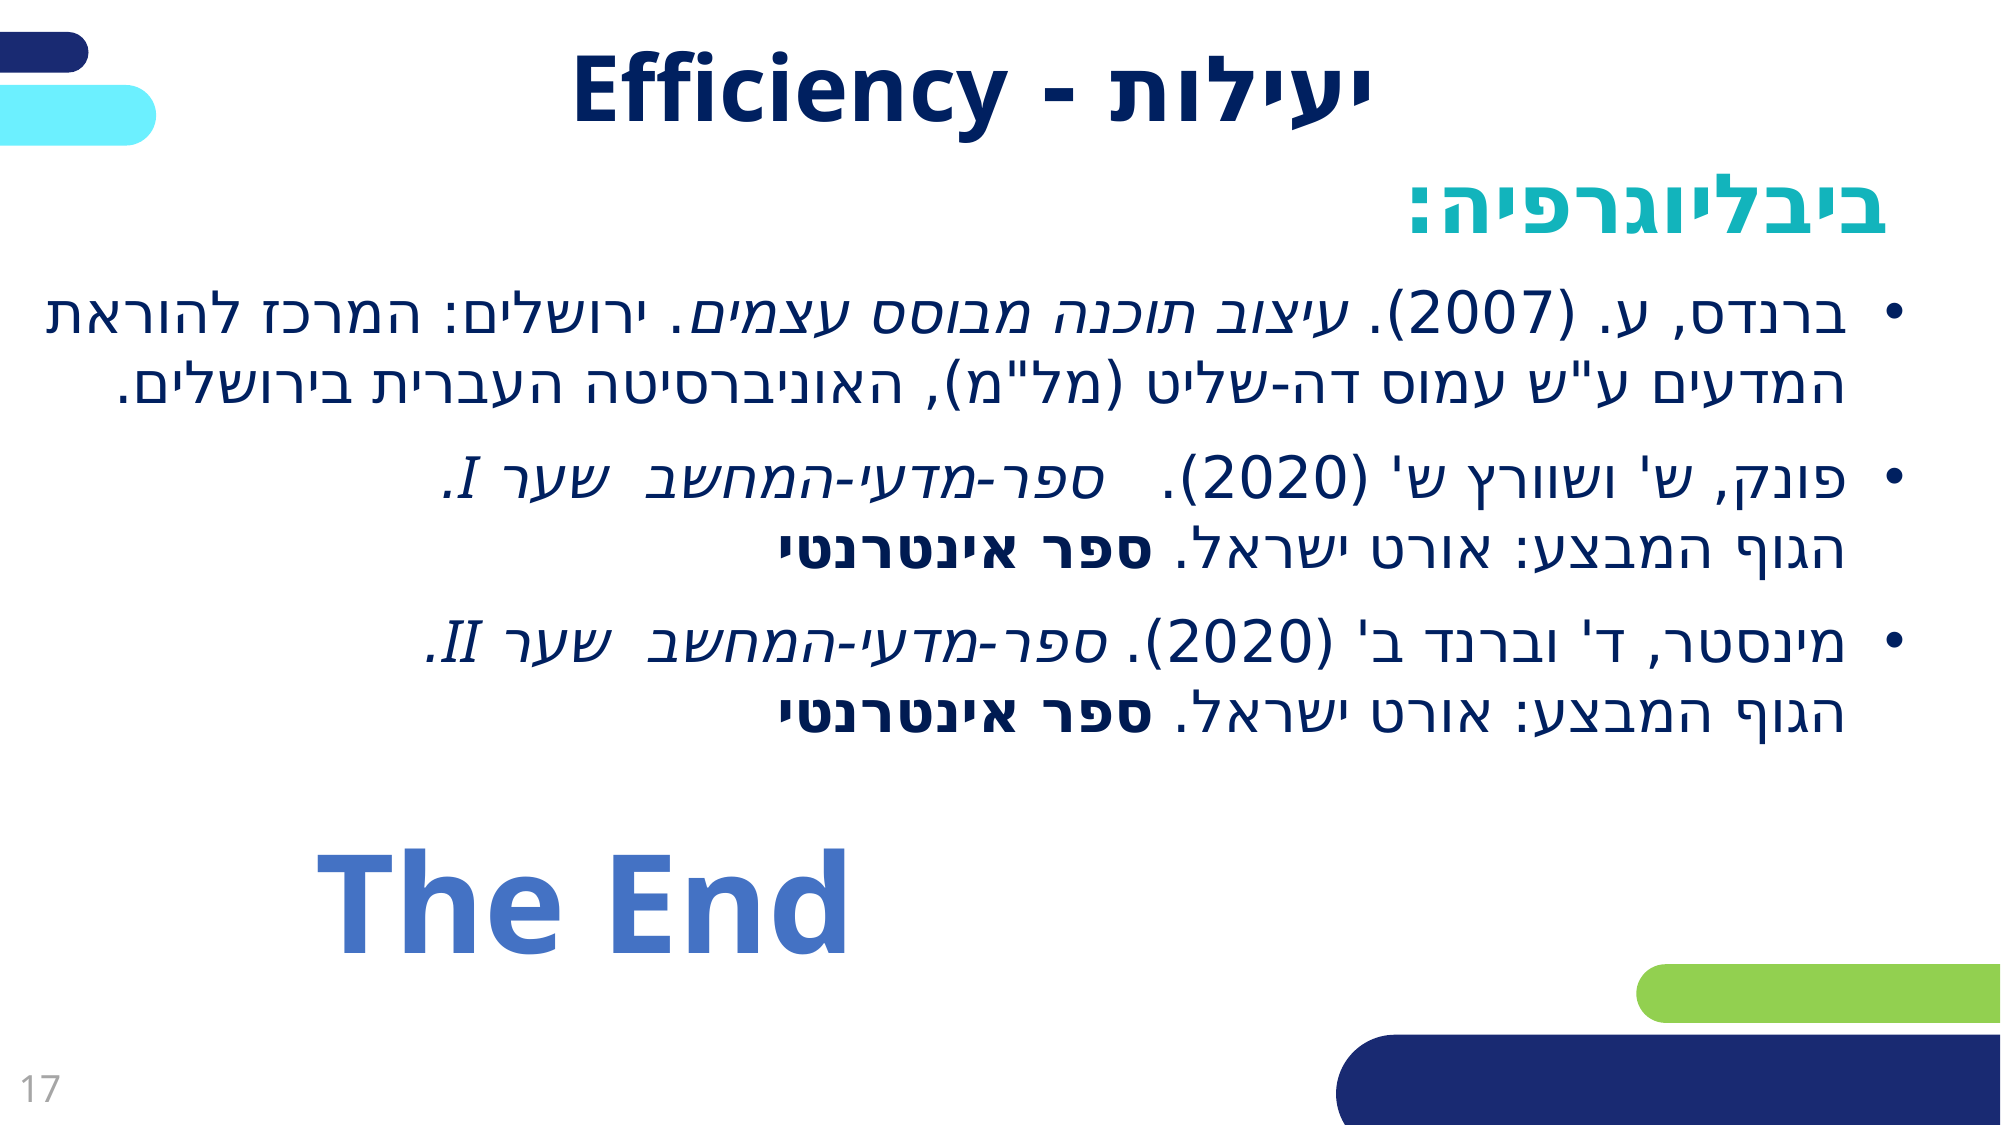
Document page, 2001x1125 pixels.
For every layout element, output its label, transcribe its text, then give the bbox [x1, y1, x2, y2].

list ברנדס, ע. (2007). עיצוב תוכנה מבוסס עצמים. ירושלים: המרכז להוראת המדעים ע"ש עמוס דה-שליט (מל"מ), האוניברסיטה העברית בירושלים. פונק, ש' ושוורץ ש' (2020). ספר-מדעי-המחשב שער I. הגוף המבצע: אורט ישראל. ספר אינטרנטי מינסטר, ד' וברנד ב' (2020). ספר-מדעי-המחשב שער II. הגוף המבצע: אורט ישראל. ספר אינטרנטי [0, 267, 1936, 827]
text_box The End [300, 808, 872, 989]
title יעילות - Efficiency [168, 25, 1777, 144]
list ביבליוגרפיה: [327, 165, 1936, 236]
